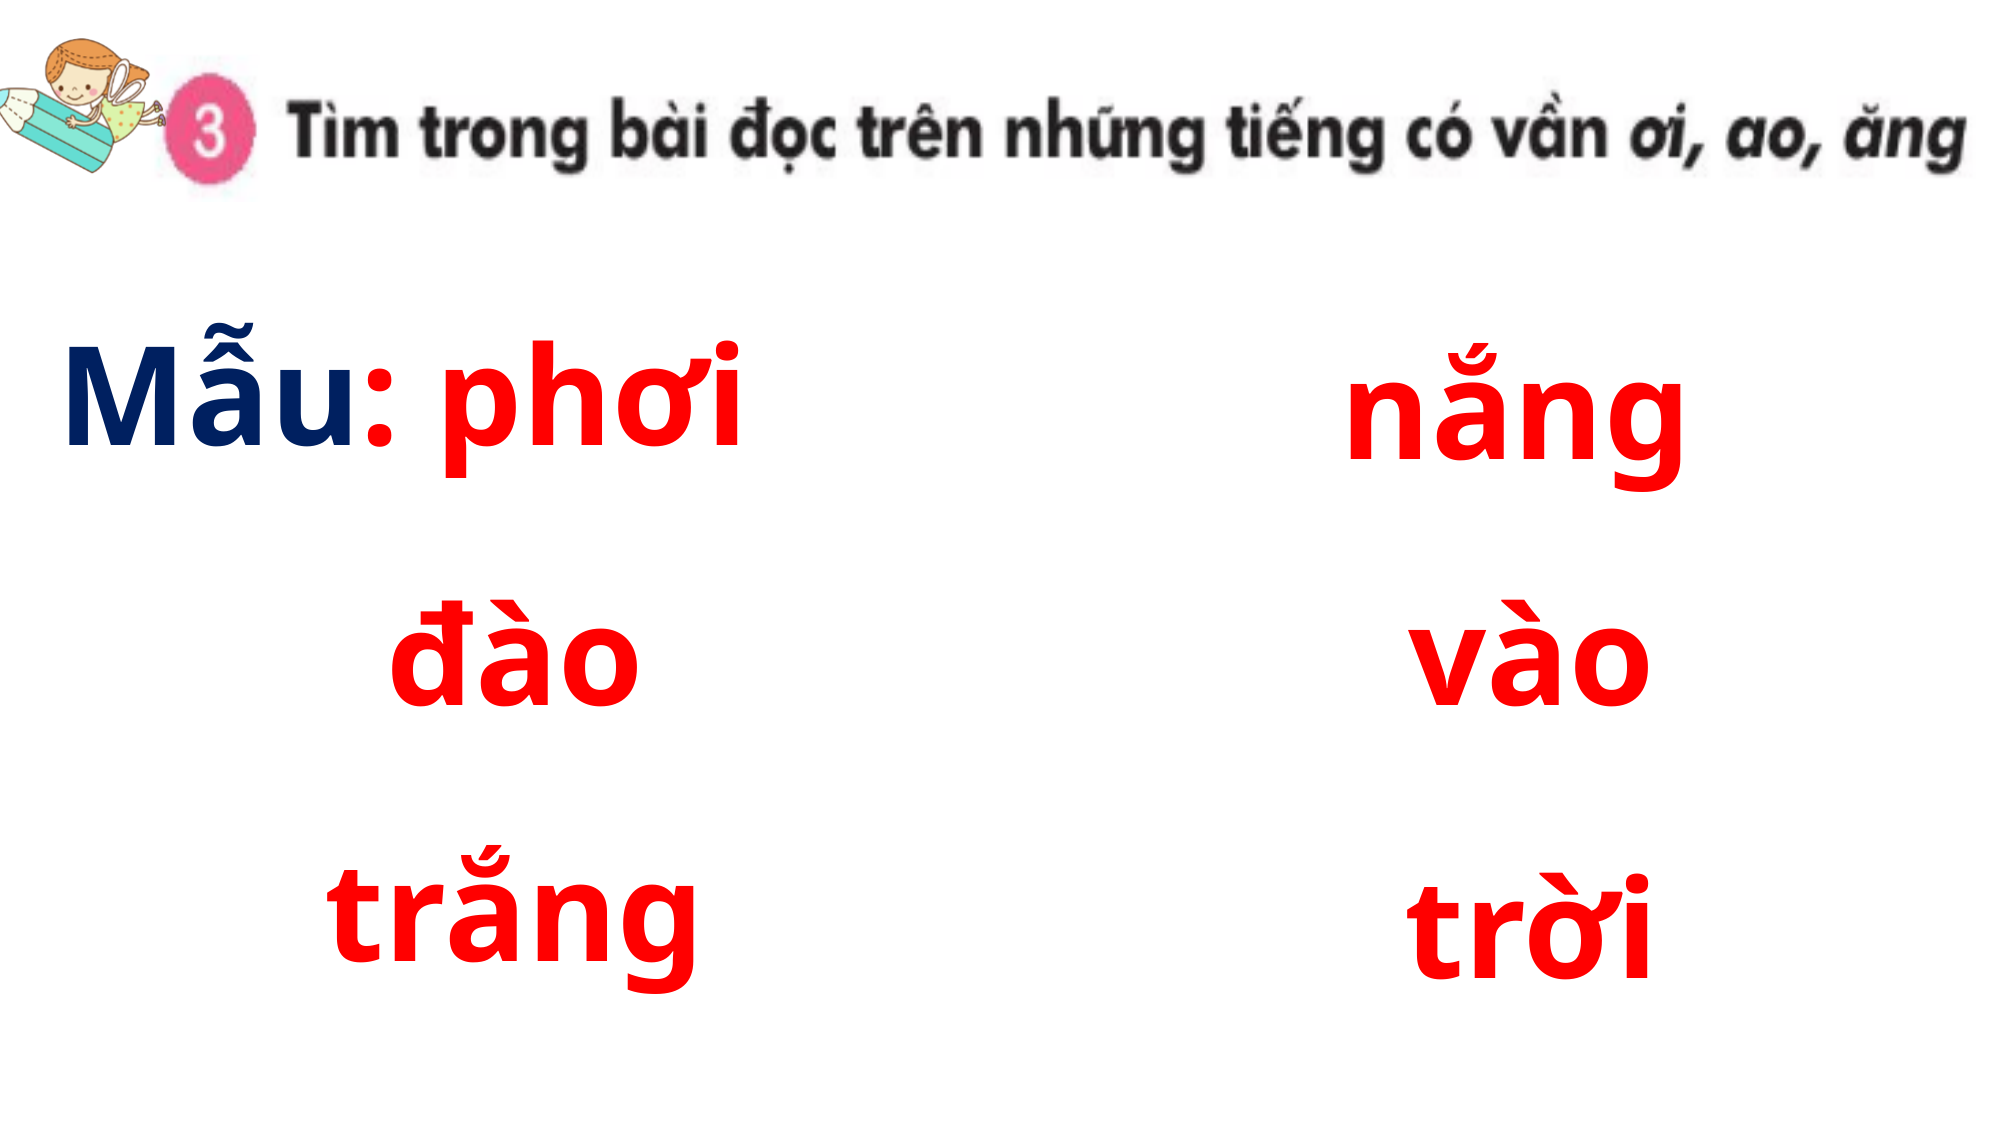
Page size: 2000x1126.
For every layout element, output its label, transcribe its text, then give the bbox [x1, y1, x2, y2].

text_box Mẫu: phơi [31, 289, 862, 492]
text_box trời [1189, 822, 1875, 1025]
text_box vào [1189, 548, 1875, 752]
text_box trắng [172, 805, 858, 1008]
picture [0, 17, 2000, 202]
text_box đào [172, 548, 859, 752]
text_box nắng [1173, 303, 1859, 507]
